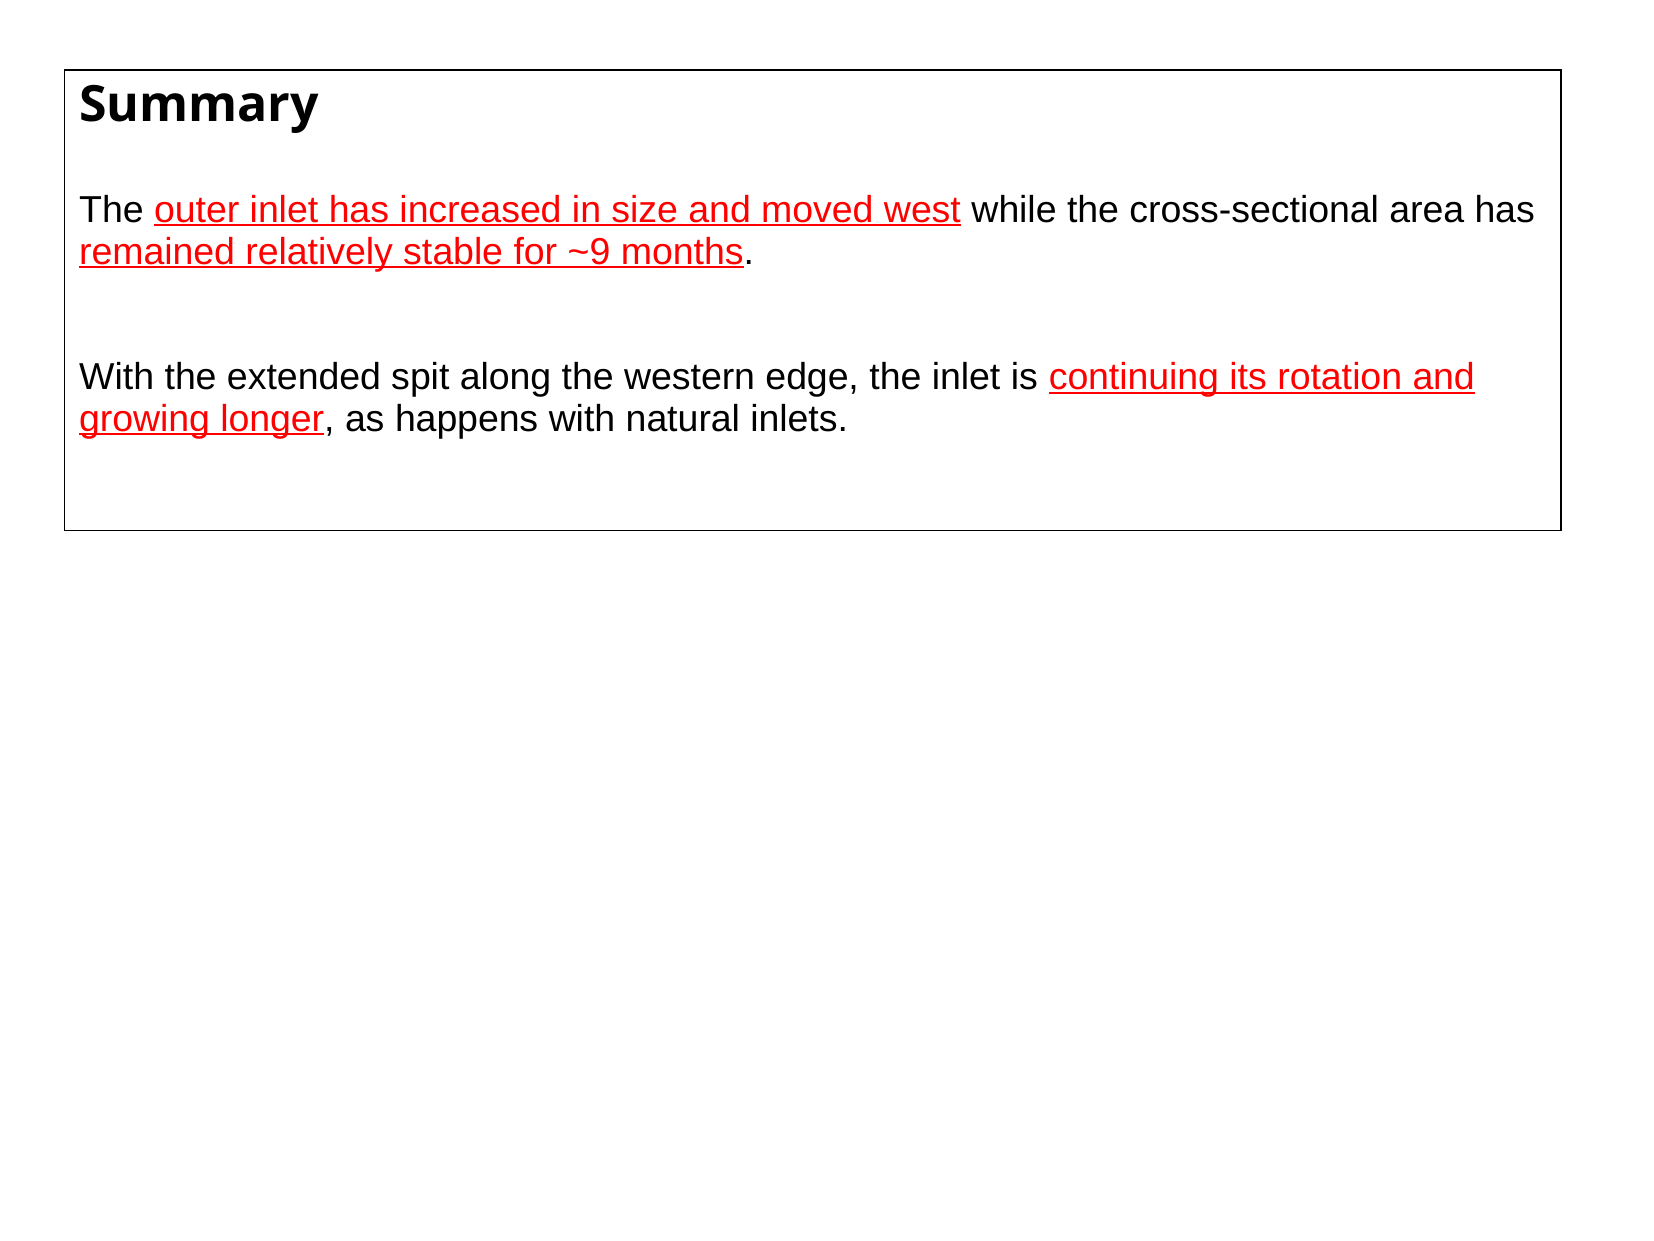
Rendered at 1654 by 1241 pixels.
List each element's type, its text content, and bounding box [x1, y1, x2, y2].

text_box Summary The outer inlet has increased in size and moved west while the cross-sectional area has remained relatively stable for ~9 months. With the extended spit along the western edge, the inlet is continuing its rotation and growing longer, as happens with natural inlets. [64, 69, 1562, 531]
